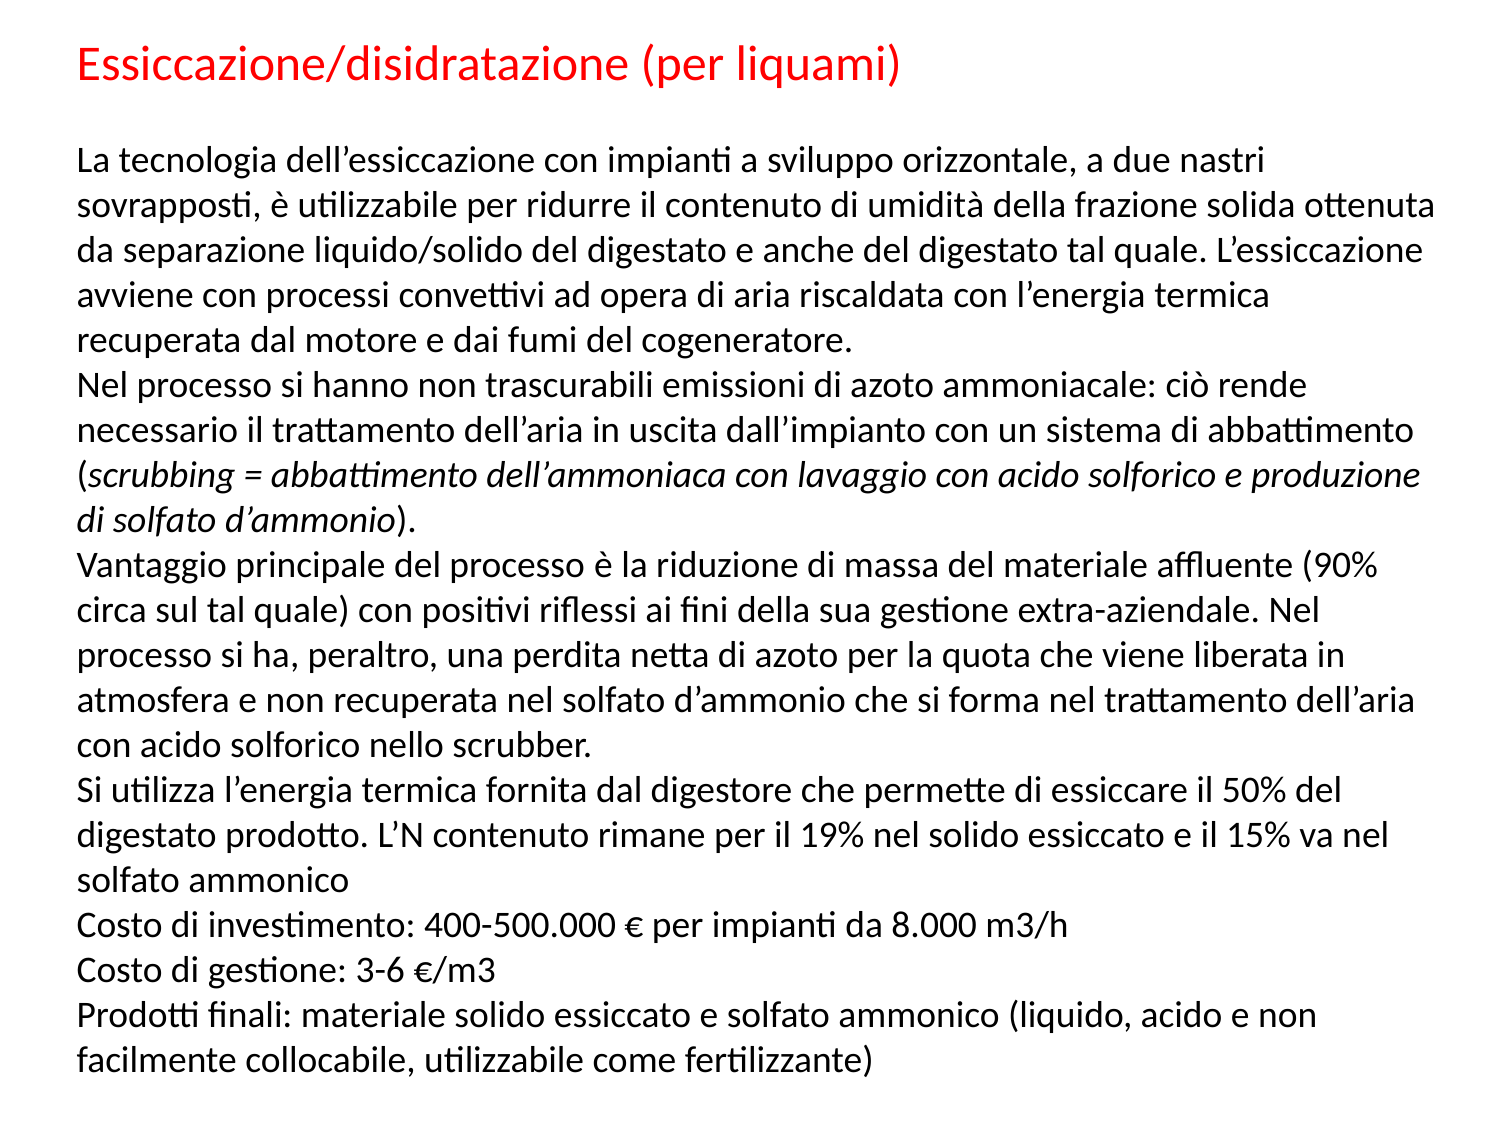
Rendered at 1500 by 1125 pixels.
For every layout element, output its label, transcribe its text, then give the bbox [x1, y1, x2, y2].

text_box Essiccazione/disidratazione (per liquami) La tecnologia dell’essiccazione con impianti a sviluppo orizzontale, a due nastri sovrapposti, è utilizzabile per ridurre il contenuto di umidità della frazione solida ottenuta da separazione liquido/solido del digestato e anche del digestato tal quale. L’essiccazione avviene con processi convettivi ad opera di aria riscaldata con l’energia termica recuperata dal motore e dai fumi del cogeneratore. Nel processo si hanno non trascurabili emissioni di azoto ammoniacale: ciò rende necessario il trattamento dell’aria in uscita dall’impianto con un sistema di abbattimento (scrubbing = abbattimento dell’ammoniaca con lavaggio con acido solforico e produzione di solfato d’ammonio). Vantaggio principale del processo è la riduzione di massa del materiale affluente (90% circa sul tal quale) con positivi riflessi ai fini della sua gestione extra-aziendale. Nel processo si ha, peraltro, una perdita netta di azoto per la quota che viene liberata in atmosfera e non recuperata nel solfato d’ammonio che si forma nel trattamento dell’aria con acido solforico nello scrubber. Si utilizza l’energia termica fornita dal digestore che permette di essiccare il 50% del digestato prodotto. L’N contenuto rimane per il 19% nel solido essiccato e il 15% va nel solfato ammonico Costo di investimento: 400-500.000 € per impianti da 8.000 m3/h Costo di gestione: 3-6 €/m3 Prodotti finali: materiale solido essiccato e solfato ammonico (liquido, acido e non facilmente collocabile, utilizzabile come fertilizzante) [61, 22, 1456, 1088]
